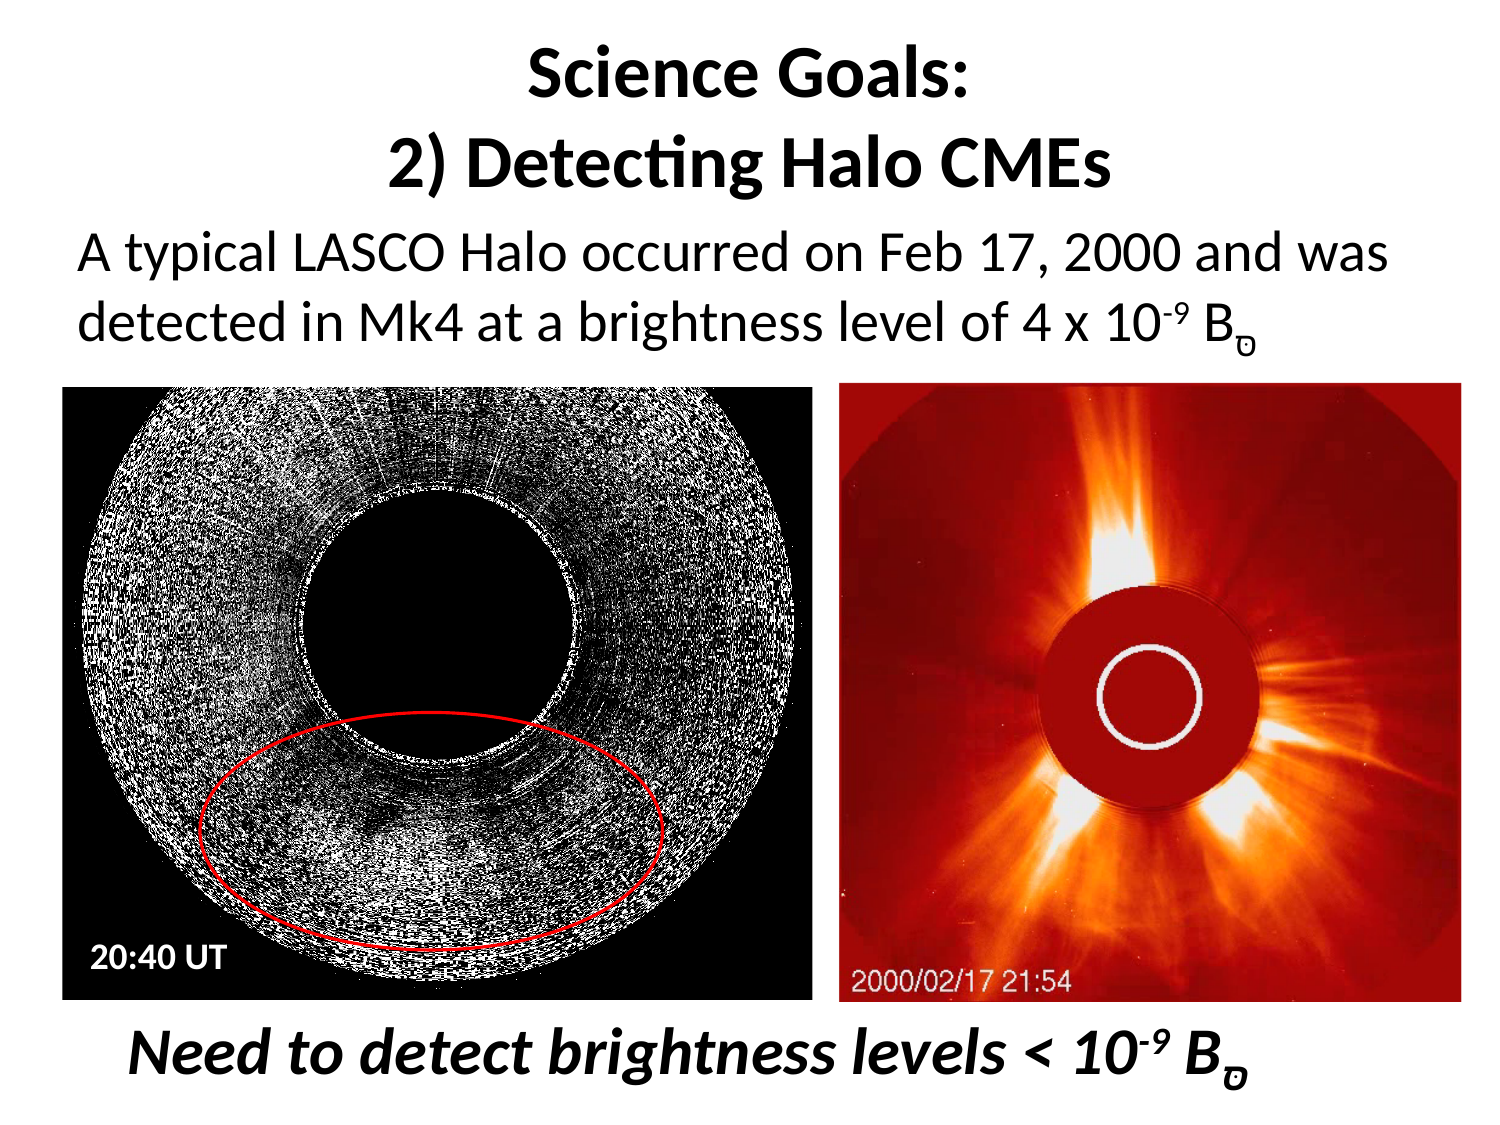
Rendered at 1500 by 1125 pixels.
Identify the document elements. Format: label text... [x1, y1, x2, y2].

list Need to detect brightness levels < 10-9 Bסּ [112, 999, 1400, 1105]
picture [62, 387, 813, 1001]
text_box Science Goals: 2) Detecting Halo CMEs [74, 24, 1425, 200]
text_box A typical LASCO Halo occurred on Feb 17, 2000 and was detected in Mk4 at a brightness level of 4 x 10-9 Bסּ [62, 205, 1450, 371]
picture [824, 374, 1482, 1002]
